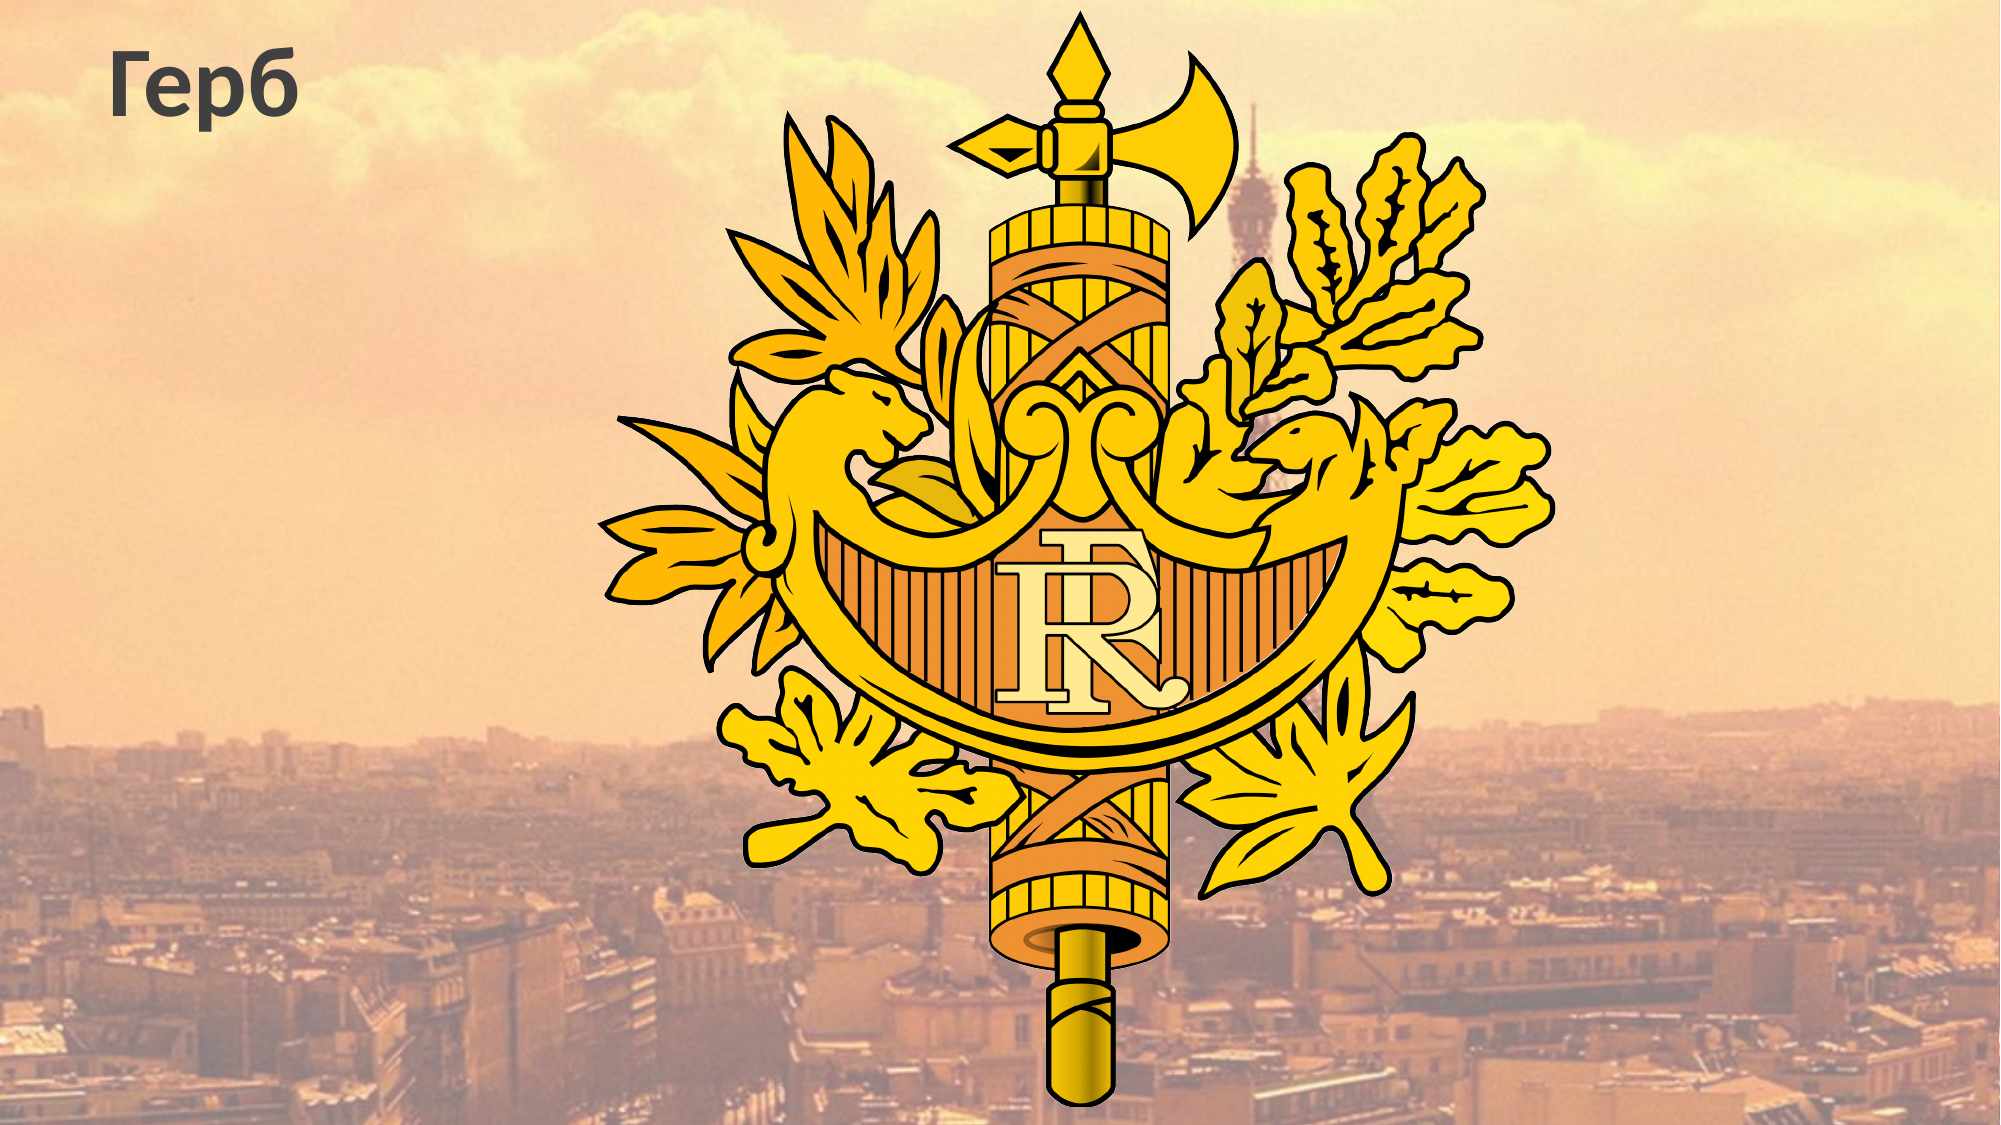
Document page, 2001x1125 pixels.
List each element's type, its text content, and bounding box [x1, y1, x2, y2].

text_box Герб [93, 9, 444, 144]
picture [590, 8, 1556, 1107]
